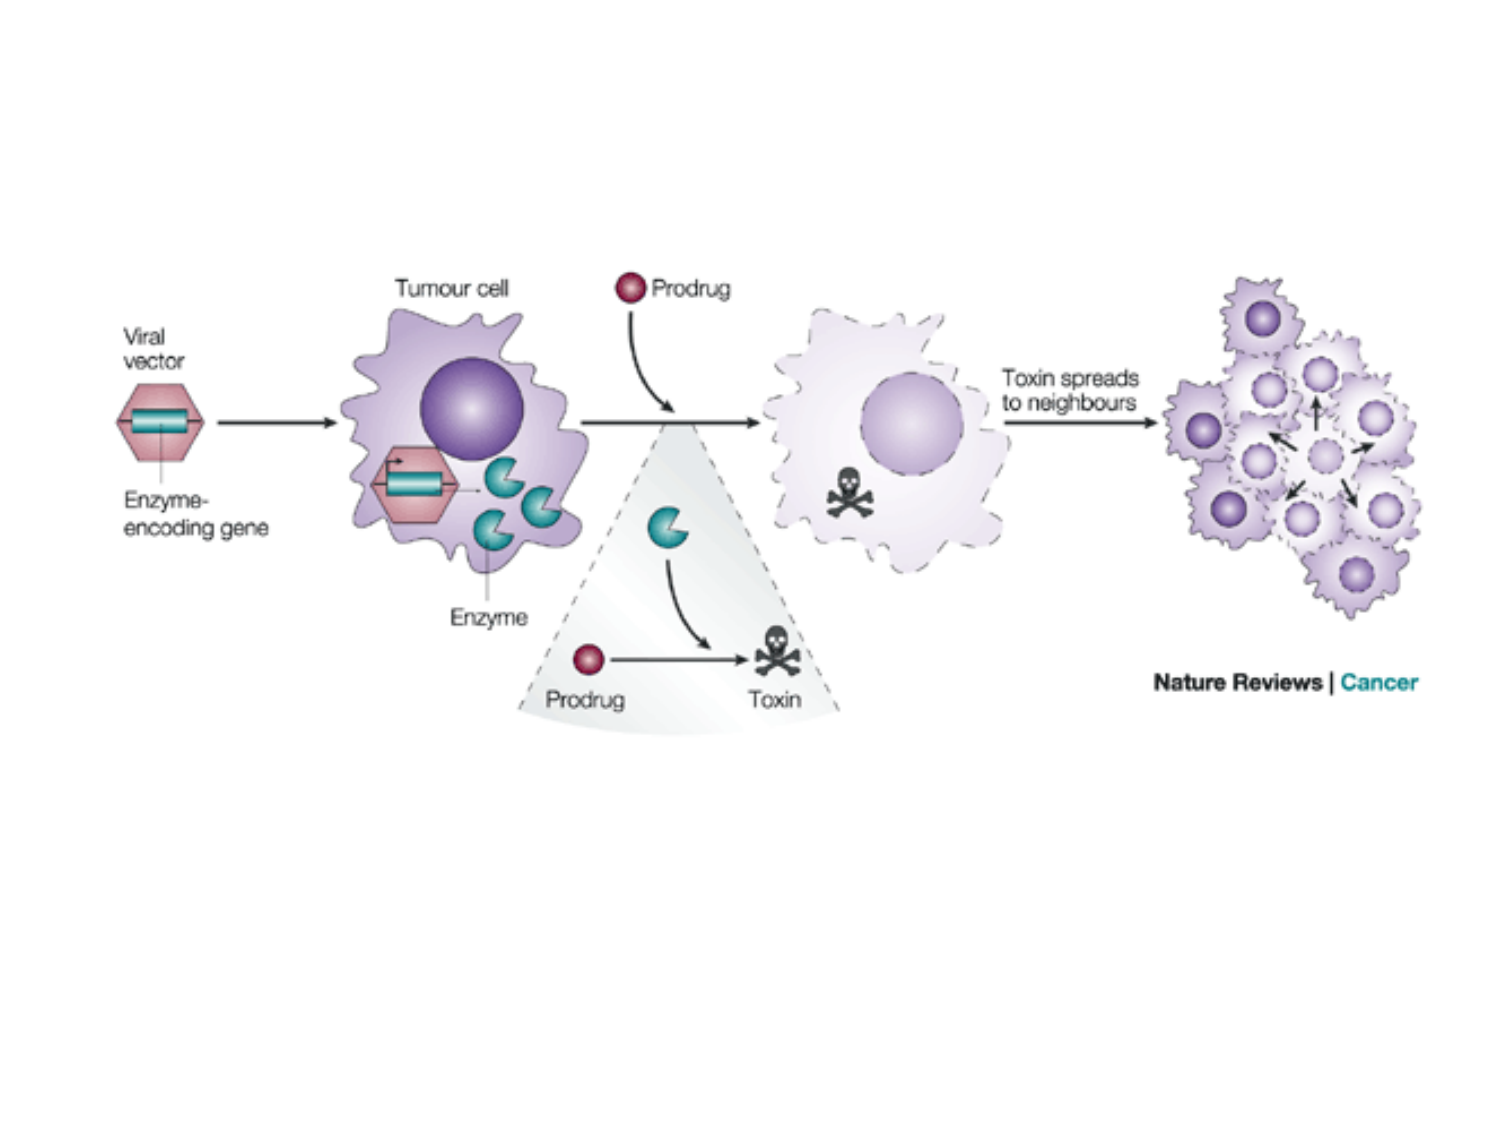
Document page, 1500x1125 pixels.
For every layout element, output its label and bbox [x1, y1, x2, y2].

picture [88, 255, 1444, 744]
